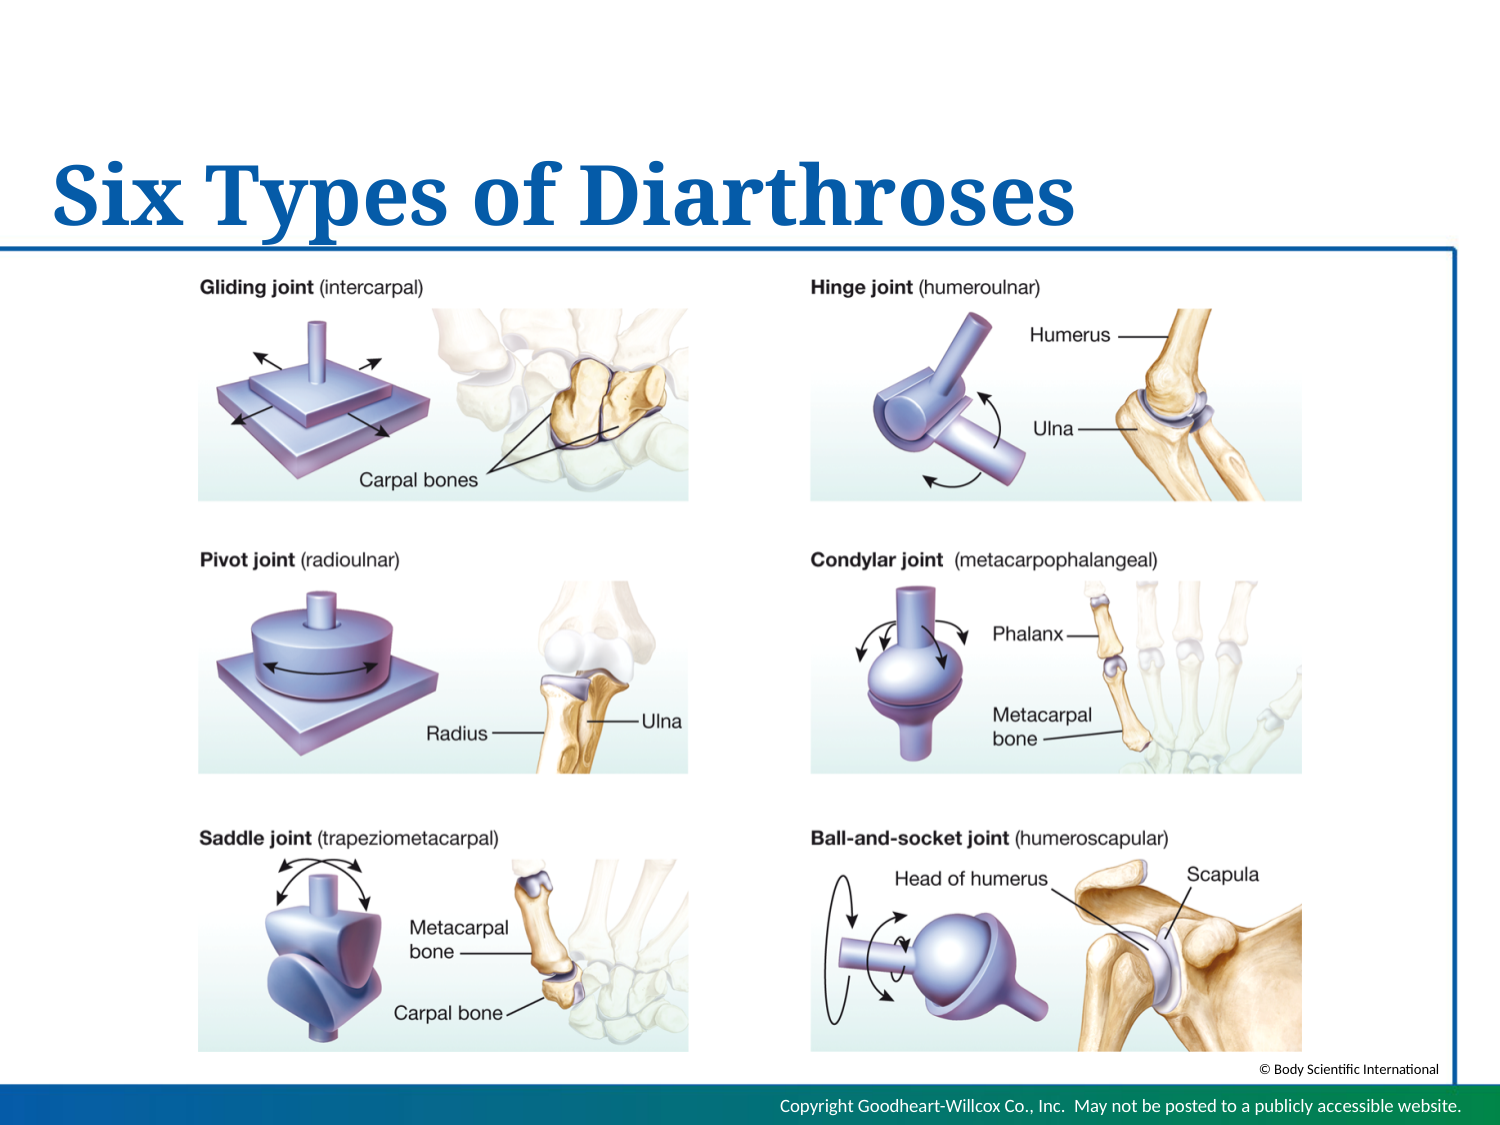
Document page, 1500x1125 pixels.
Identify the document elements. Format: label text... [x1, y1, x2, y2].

text_box © Body Scientific International [1168, 1052, 1455, 1085]
picture [0, 0, 1500, 1125]
title Six Types of Diarthroses [37, 37, 1463, 251]
